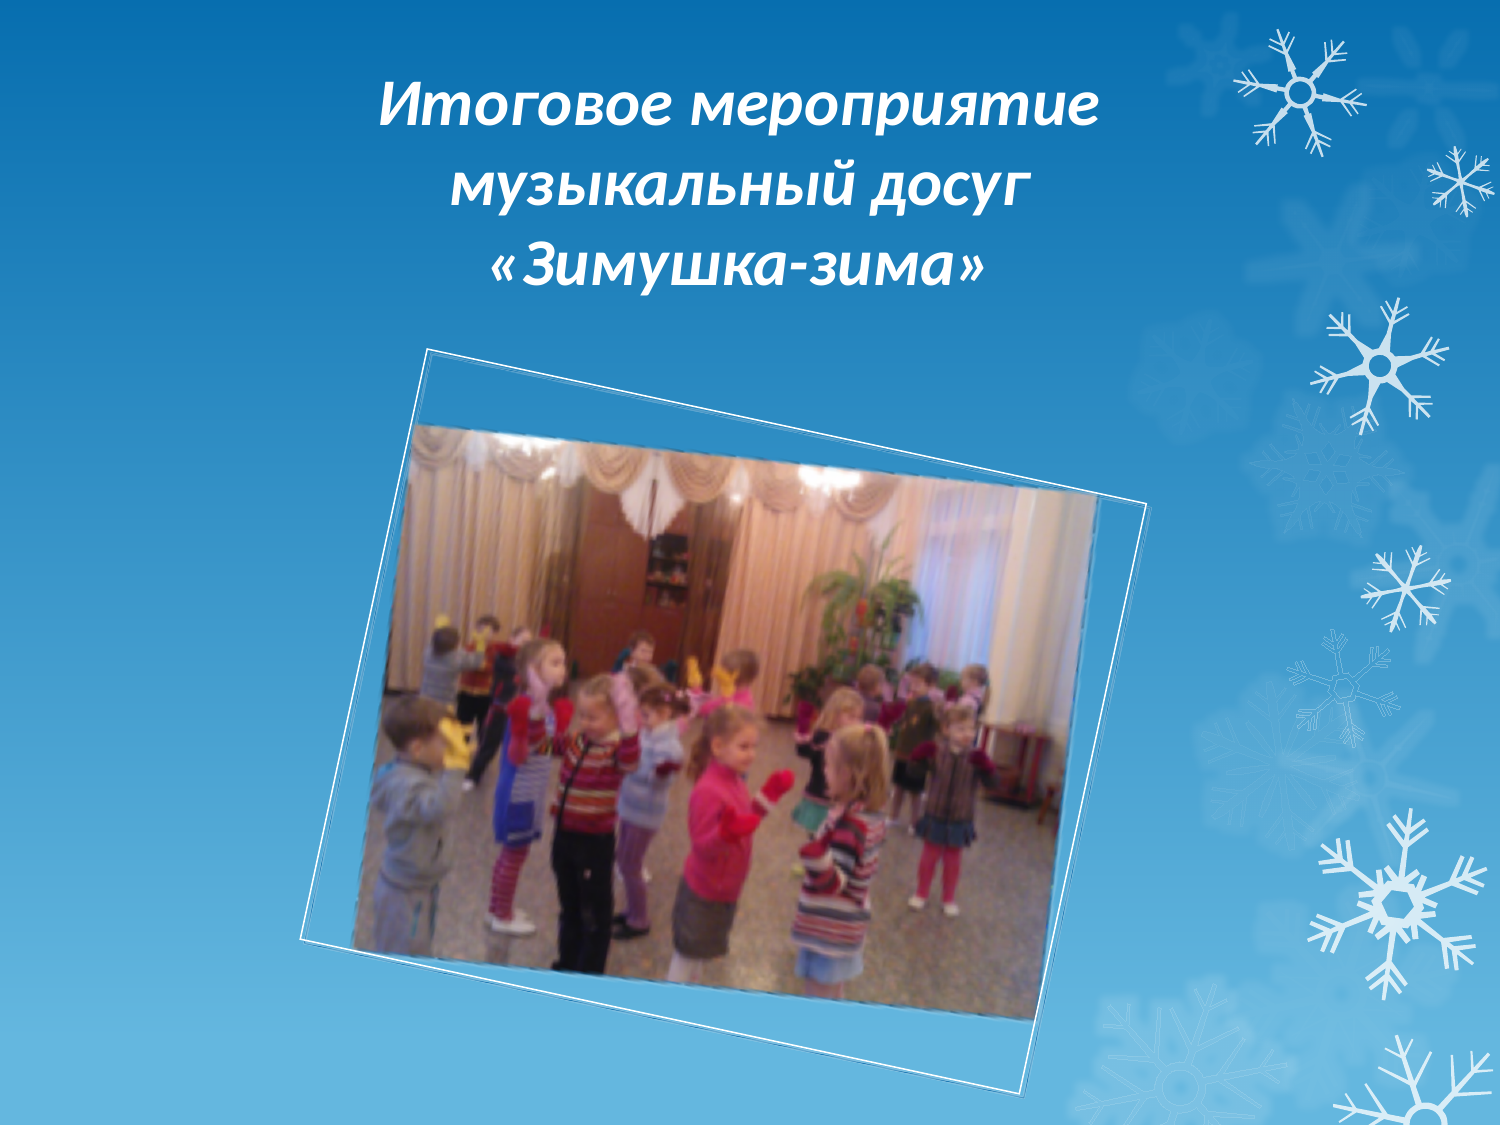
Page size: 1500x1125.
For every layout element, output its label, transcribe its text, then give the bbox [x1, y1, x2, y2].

title Итоговое мероприятие музыкальный досуг «Зимушка-зима» [154, 30, 1324, 327]
picture [304, 352, 1144, 1092]
